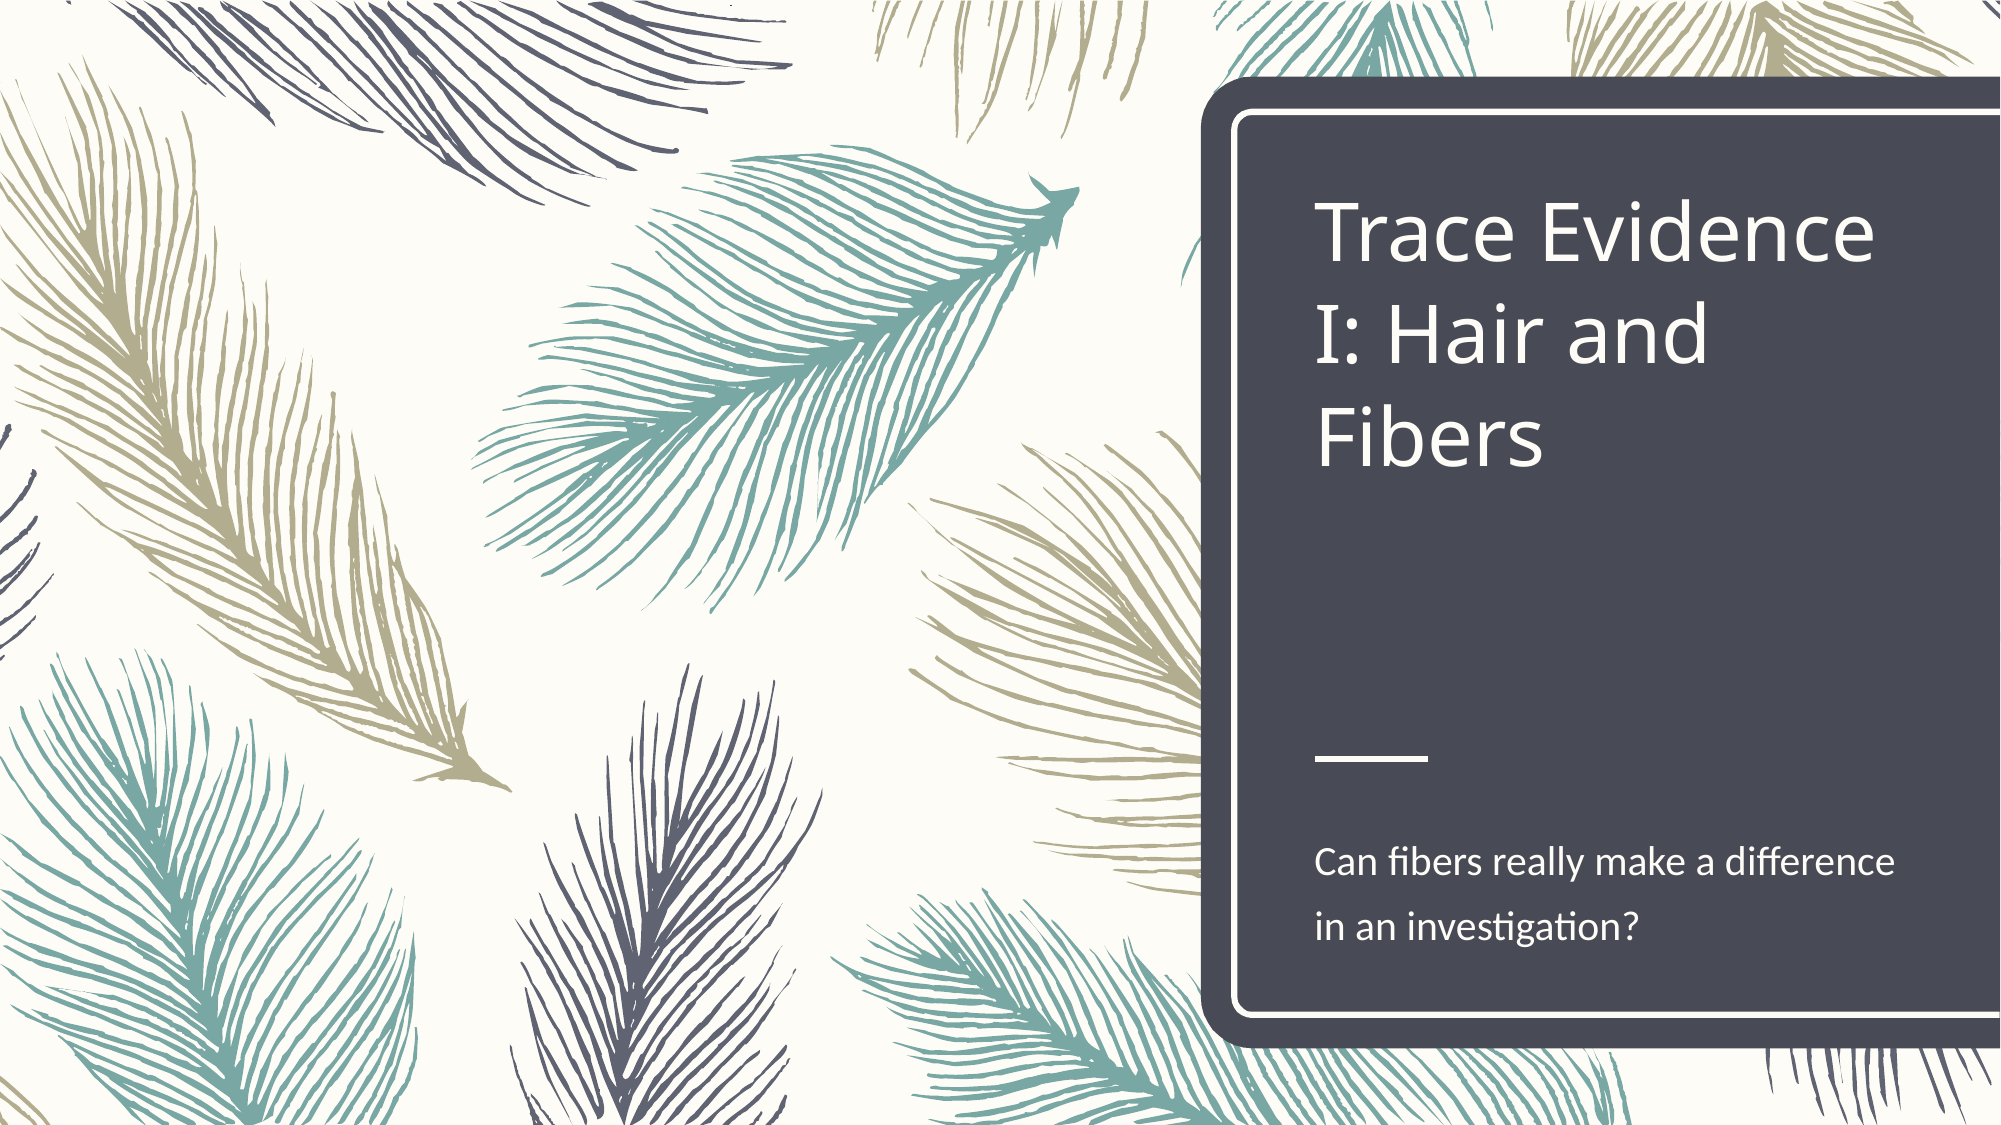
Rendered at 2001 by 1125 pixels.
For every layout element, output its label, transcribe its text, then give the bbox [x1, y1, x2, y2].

subtitle Can fibers really make a difference in an investigation? [1299, 811, 1922, 982]
title Trace Evidence I: Hair and Fibers [1299, 167, 1922, 718]
